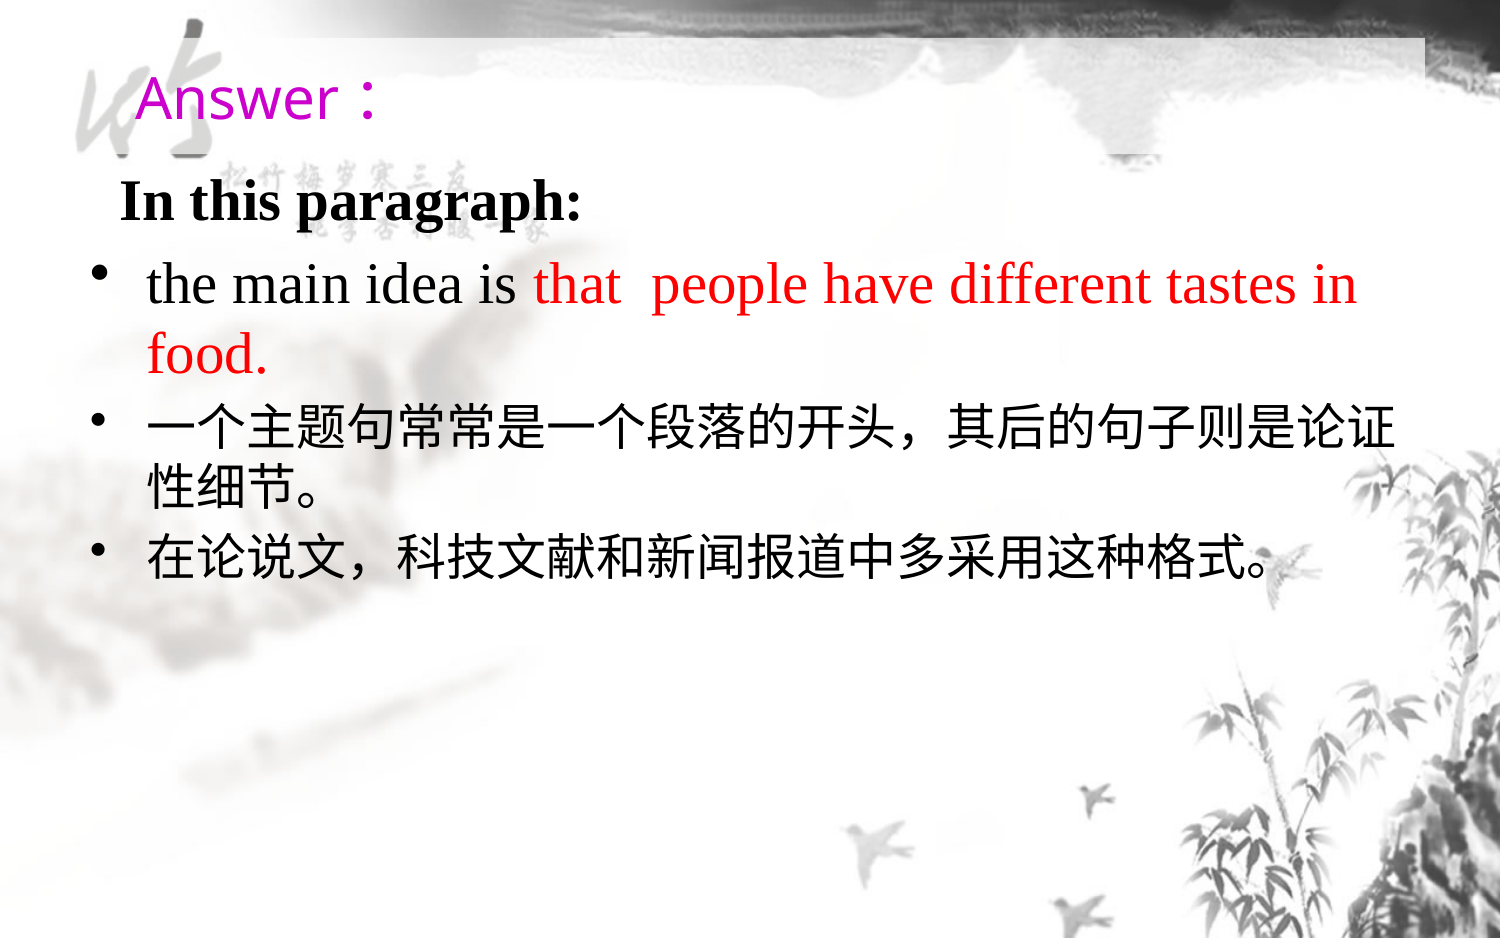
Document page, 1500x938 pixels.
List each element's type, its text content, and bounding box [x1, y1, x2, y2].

list In this paragraph: the main idea is that people have different tastes in food. 一个主题句常常是一个段落的开头，其后的句子则是论证性细节。 在论说文，科技文献和新闻报道中多采用这种格式。 [74, 153, 1426, 838]
title Answer： [74, 37, 1426, 153]
picture [0, 0, 1500, 938]
